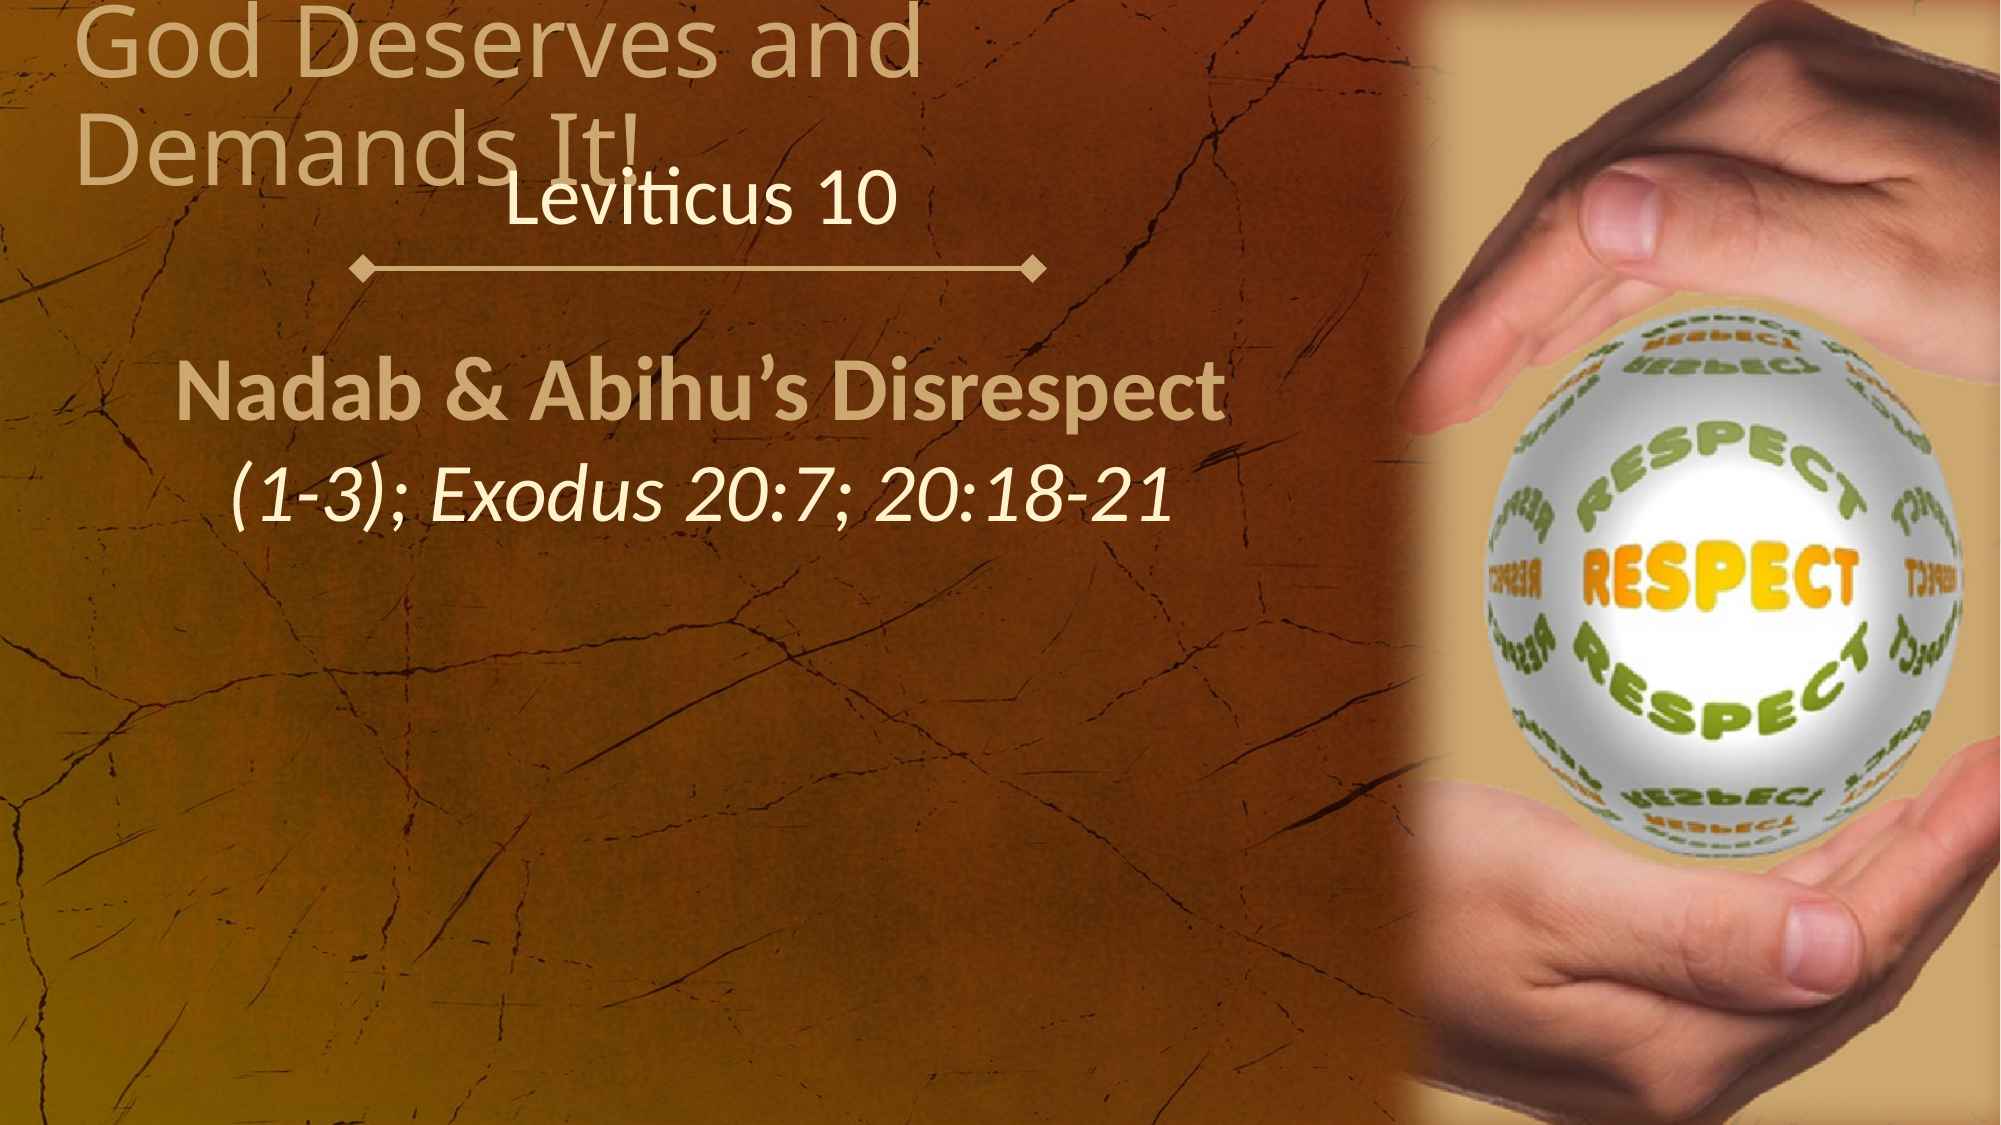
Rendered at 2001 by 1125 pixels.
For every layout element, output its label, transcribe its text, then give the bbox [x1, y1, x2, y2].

picture [0, 0, 2001, 1125]
title God Deserves and Demands It! [56, 5, 1347, 134]
text_box Leviticus 10 [56, 134, 1347, 249]
list Nadab & Abihu’s Disrespect (1-3); Exodus 20:7; 20:18-21 [56, 321, 1347, 1063]
